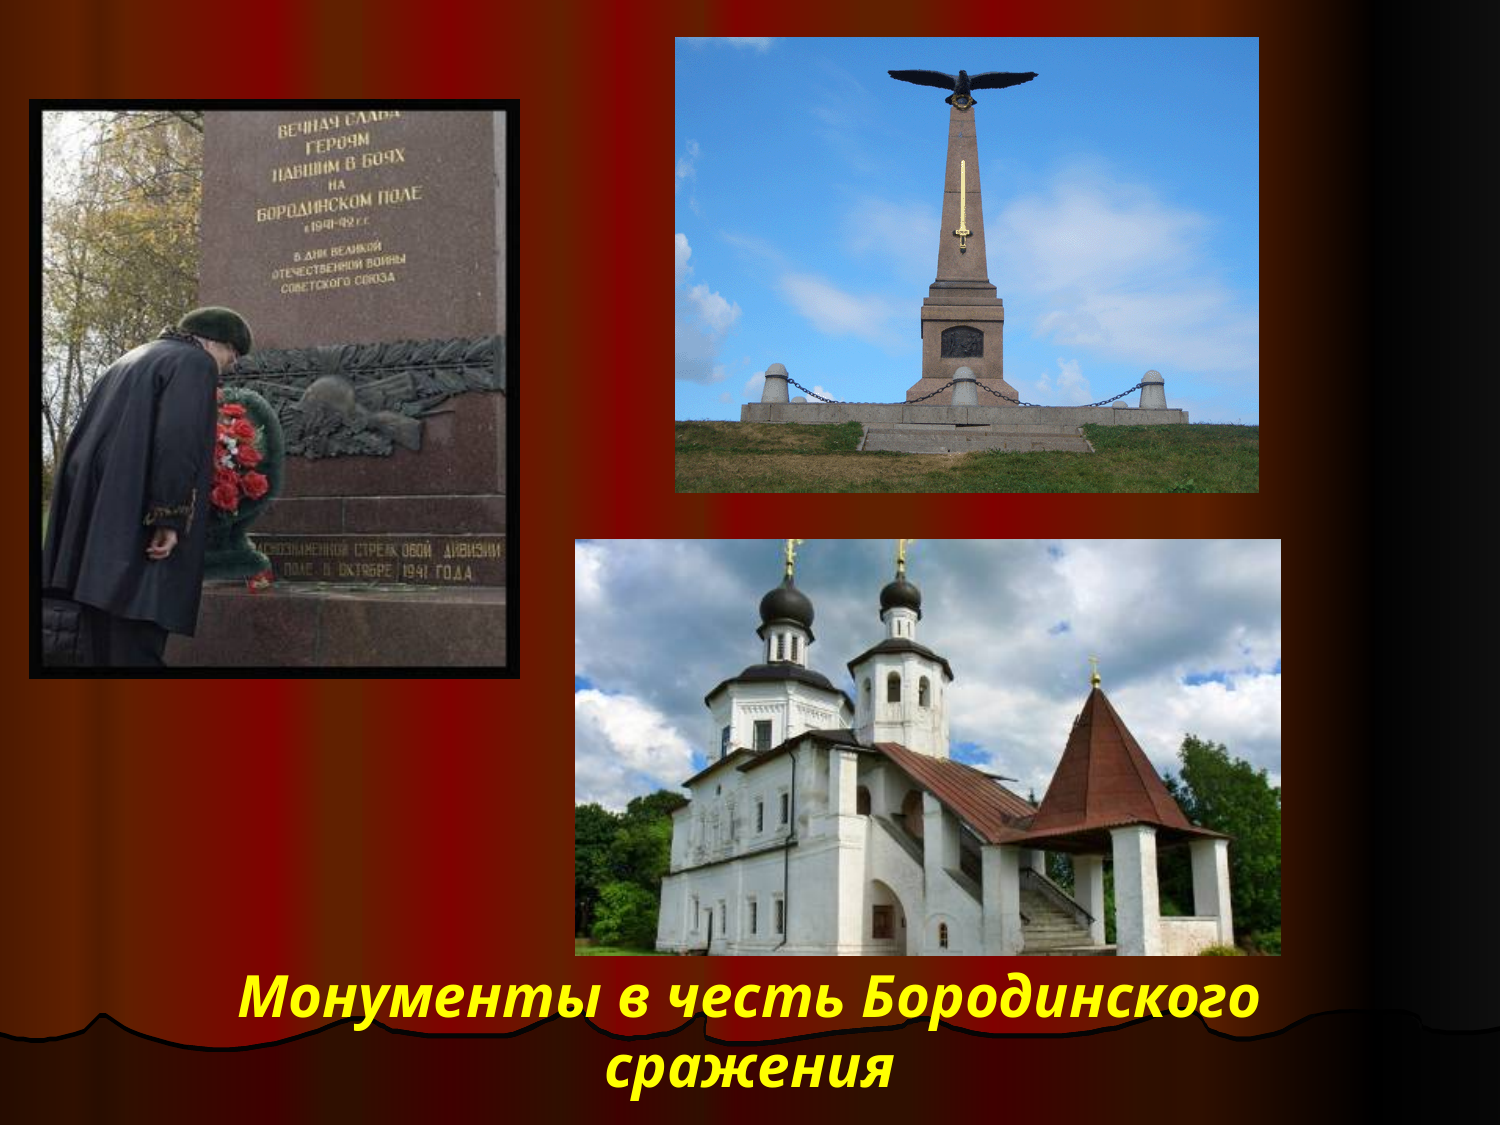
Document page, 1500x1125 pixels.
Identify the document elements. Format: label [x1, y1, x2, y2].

picture [574, 539, 1281, 948]
picture [29, 99, 520, 679]
picture [674, 37, 1260, 493]
text_box [120, 948, 1379, 1112]
